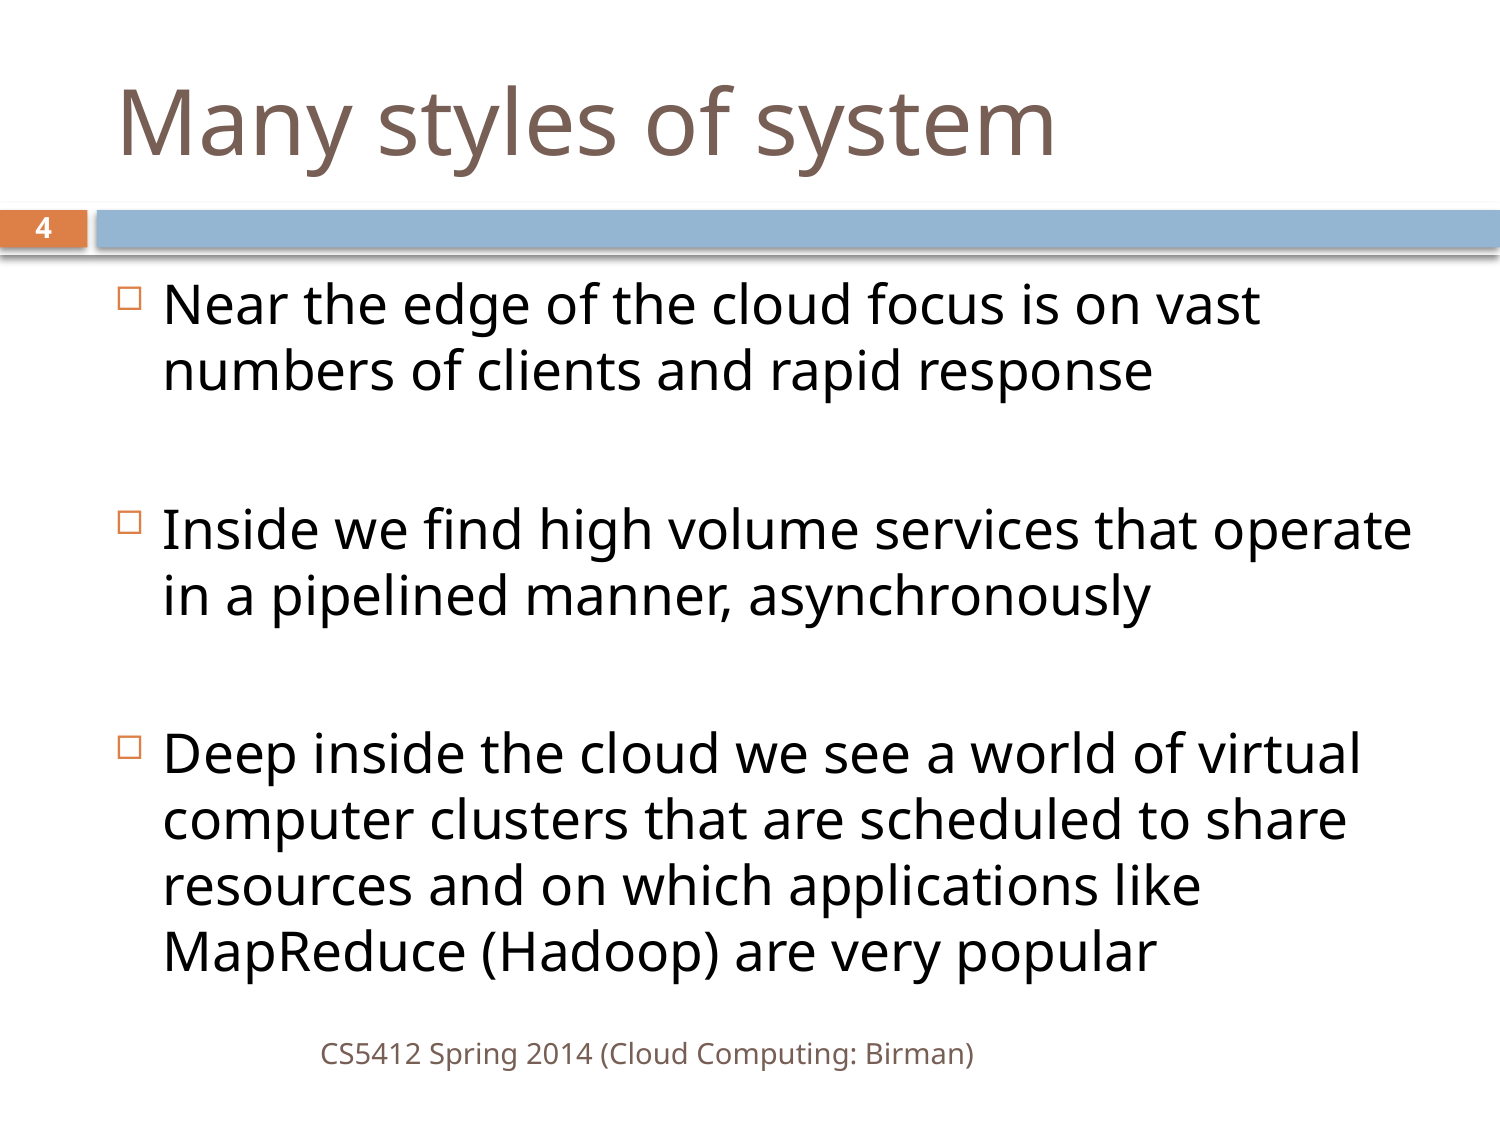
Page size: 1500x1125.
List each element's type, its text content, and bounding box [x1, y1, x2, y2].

slide_number 4 [0, 208, 88, 249]
list Near the edge of the cloud focus is on vast numbers of clients and rapid response Inside we find high volume services that operate in a pipelined manner, asynchronously Deep inside the cloud we see a world of virtual computer clusters that are scheduled to share resources and on which applications like MapReduce (Hadoop) are very popular [100, 262, 1438, 1000]
title Many styles of system [100, 37, 1438, 200]
footer CS5412 Spring 2014 (Cloud Computing: Birman) [99, 1024, 990, 1085]
